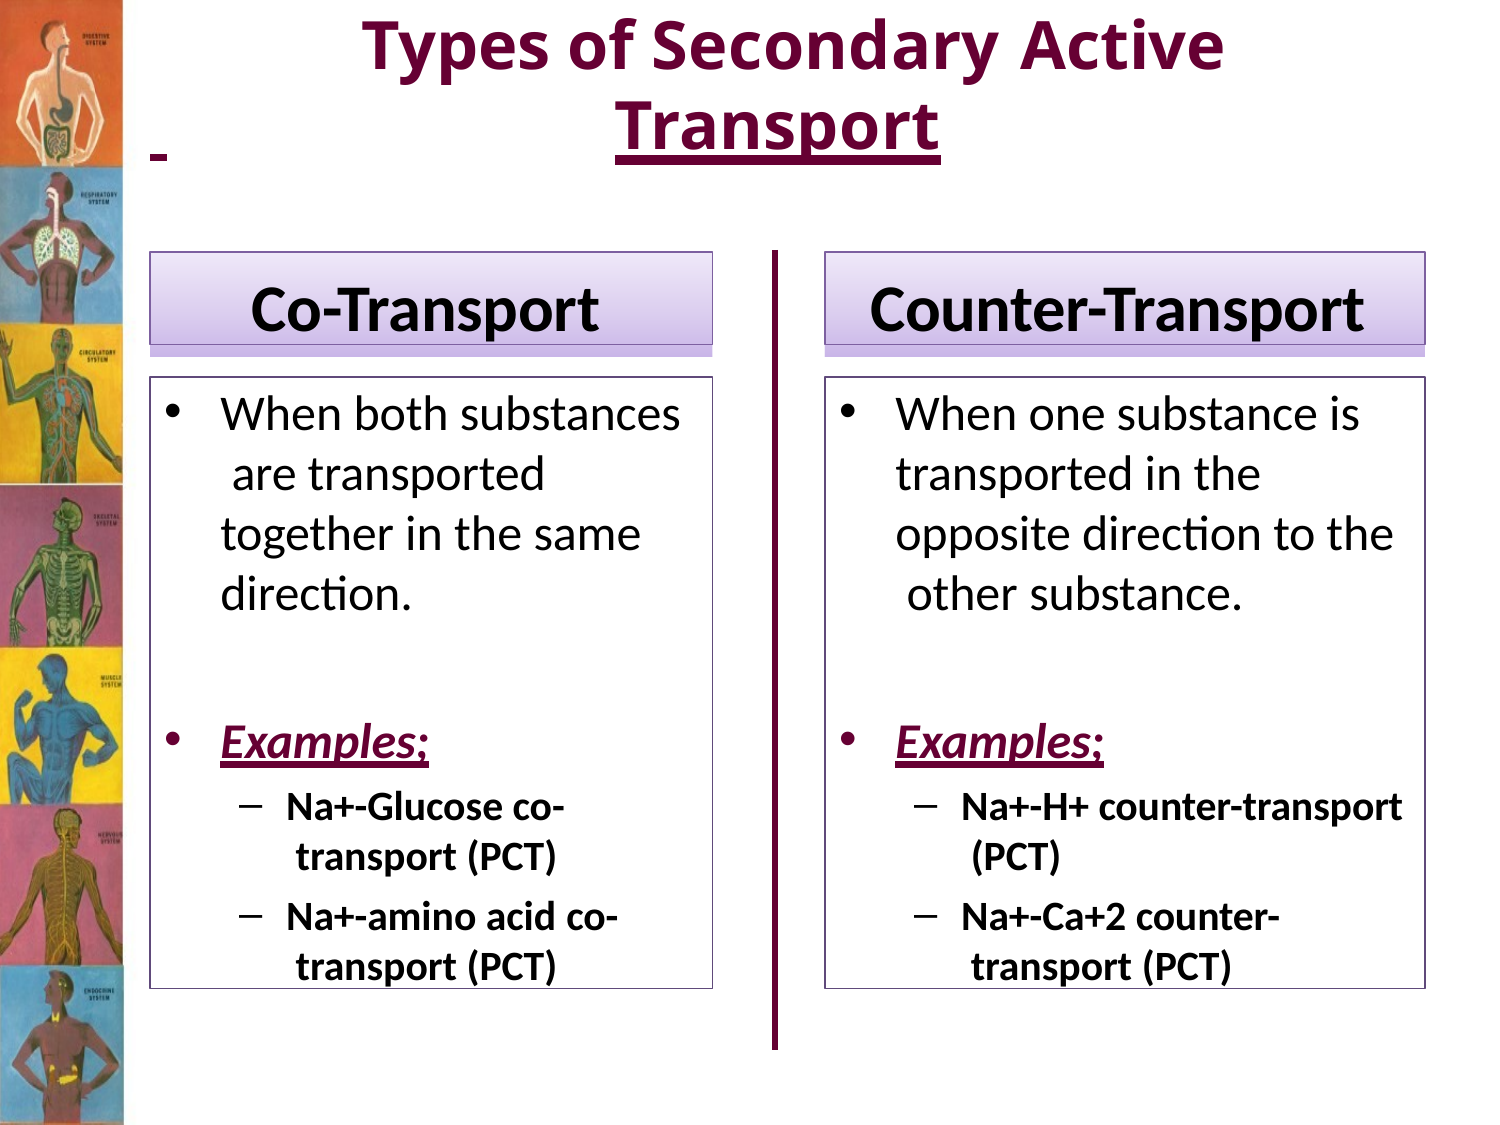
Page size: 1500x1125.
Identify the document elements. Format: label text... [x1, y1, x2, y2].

text_box Co-Transport [150, 251, 713, 345]
text_box [150, 345, 713, 357]
text_box When one substance is transported in the opposite direction to the other substance. Examples; Na+-H+ counter-transport (PCT) Na+-Ca+2 counter- transport (PCT) [824, 376, 1425, 989]
text_box [824, 345, 1425, 357]
text_box When both substances are transported together in the same direction. Examples; Na+-Glucose co- transport (PCT) Na+-amino acid co- transport (PCT) [150, 376, 713, 989]
title Types of Secondary Active Transport [147, 3, 1440, 192]
picture [0, 0, 765, 1125]
text_box Counter-Transport [824, 251, 1425, 345]
